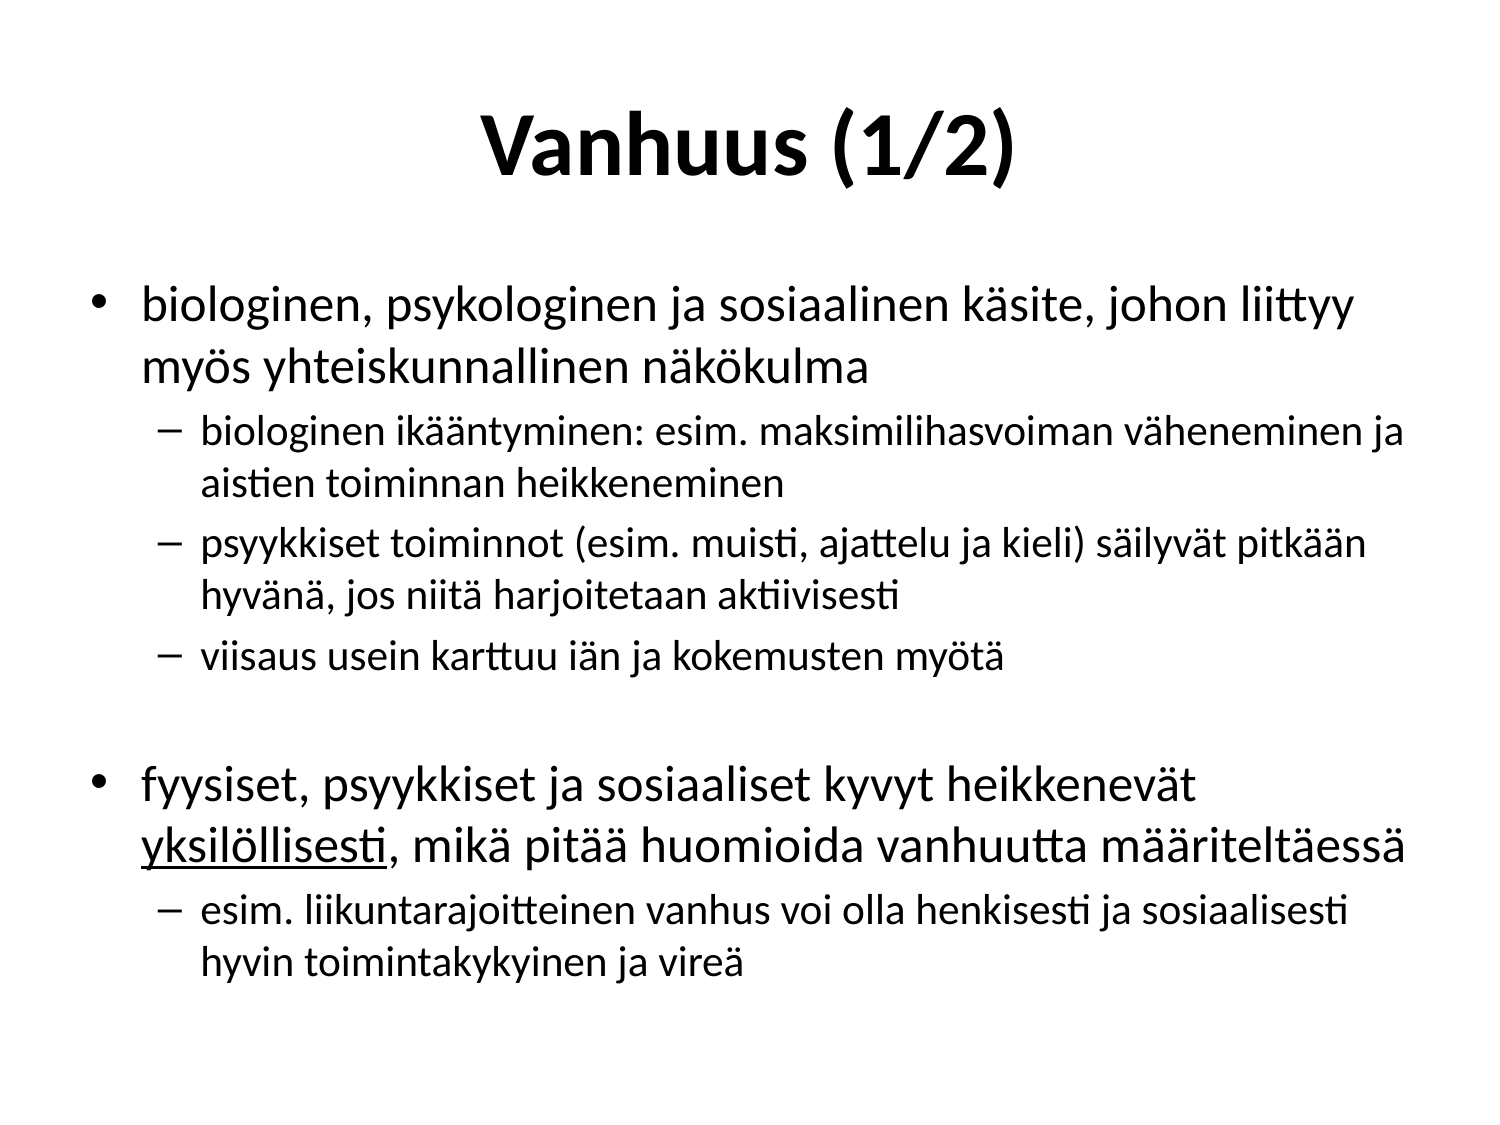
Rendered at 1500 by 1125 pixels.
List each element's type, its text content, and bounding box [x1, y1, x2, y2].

title Vanhuus (1/2) [75, 45, 1425, 233]
list biologinen, psykologinen ja sosiaalinen käsite, johon liittyy myös yhteiskunnallinen näkökulma biologinen ikääntyminen: esim. maksimilihasvoiman väheneminen ja aistien toiminnan heikkeneminen psyykkiset toiminnot (esim. muisti, ajattelu ja kieli) säilyvät pitkään hyvänä, jos niitä harjoitetaan aktiivisesti viisaus usein karttuu iän ja kokemusten myötä fyysiset, psyykkiset ja sosiaaliset kyvyt heikkenevät yksilöllisesti, mikä pitää huomioida vanhuutta määriteltäessä esim. liikuntarajoitteinen vanhus voi olla henkisesti ja sosiaalisesti hyvin toimintakykyinen ja vireä [75, 262, 1425, 1059]
